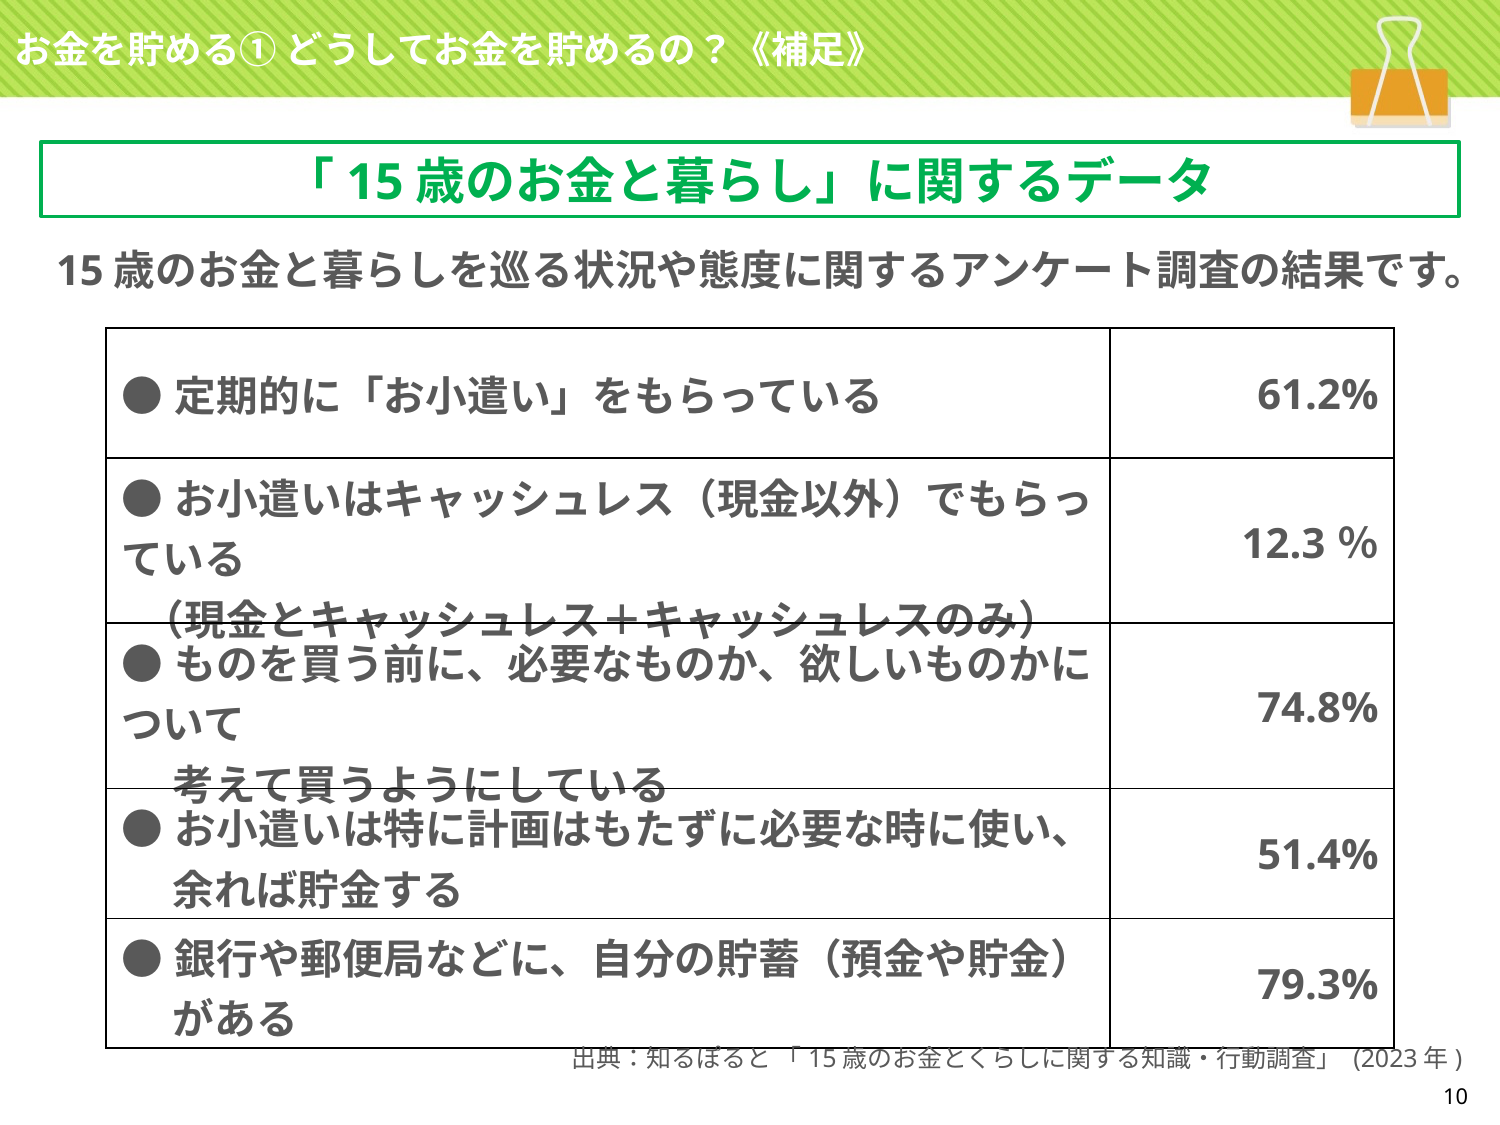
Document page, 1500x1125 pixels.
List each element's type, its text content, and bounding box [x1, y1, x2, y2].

table_cell ●銀行や郵便局などに、自分の貯蓄（預金や貯金） がある [107, 919, 1109, 1047]
table_cell ●ものを買う前に、必要なものか、欲しいものかについて 考えて買うようにしている [107, 624, 1109, 788]
picture [0, 0, 1500, 1125]
text_box 出典：知るぽると 「15歳のお金とくらしに関する知識・行動調査」 (2023年) [132, 1035, 1477, 1080]
table_header 61.2% [1111, 329, 1393, 457]
table_cell 51.4% [1111, 789, 1393, 918]
table_cell 79.3% [1111, 919, 1393, 1035]
table_cell 74.8% [1111, 624, 1393, 788]
table_cell 12.3％ [1111, 459, 1393, 622]
text_box 15歳のお金と暮らしを巡る状況や態度に関するアンケート調査の結果です。 [41, 236, 1459, 351]
table_cell ●お小遣いは特に計画はもたずに必要な時に使い、 余れば貯金する [107, 789, 1109, 918]
text_box 10 [1428, 1075, 1484, 1117]
text_box 「15歳のお金と暮らし」に関するデータ [41, 141, 1459, 217]
table_header ●定期的に「お小遣い」をもらっている [107, 329, 1109, 457]
table_cell ●お小遣いはキャッシュレス（現金以外）でもらっている （現金とキャッシュレス＋キャッシュレスのみ） [107, 459, 1109, 622]
text_box お金を貯める① どうしてお金を貯めるの？《補足》 [0, 19, 1138, 79]
